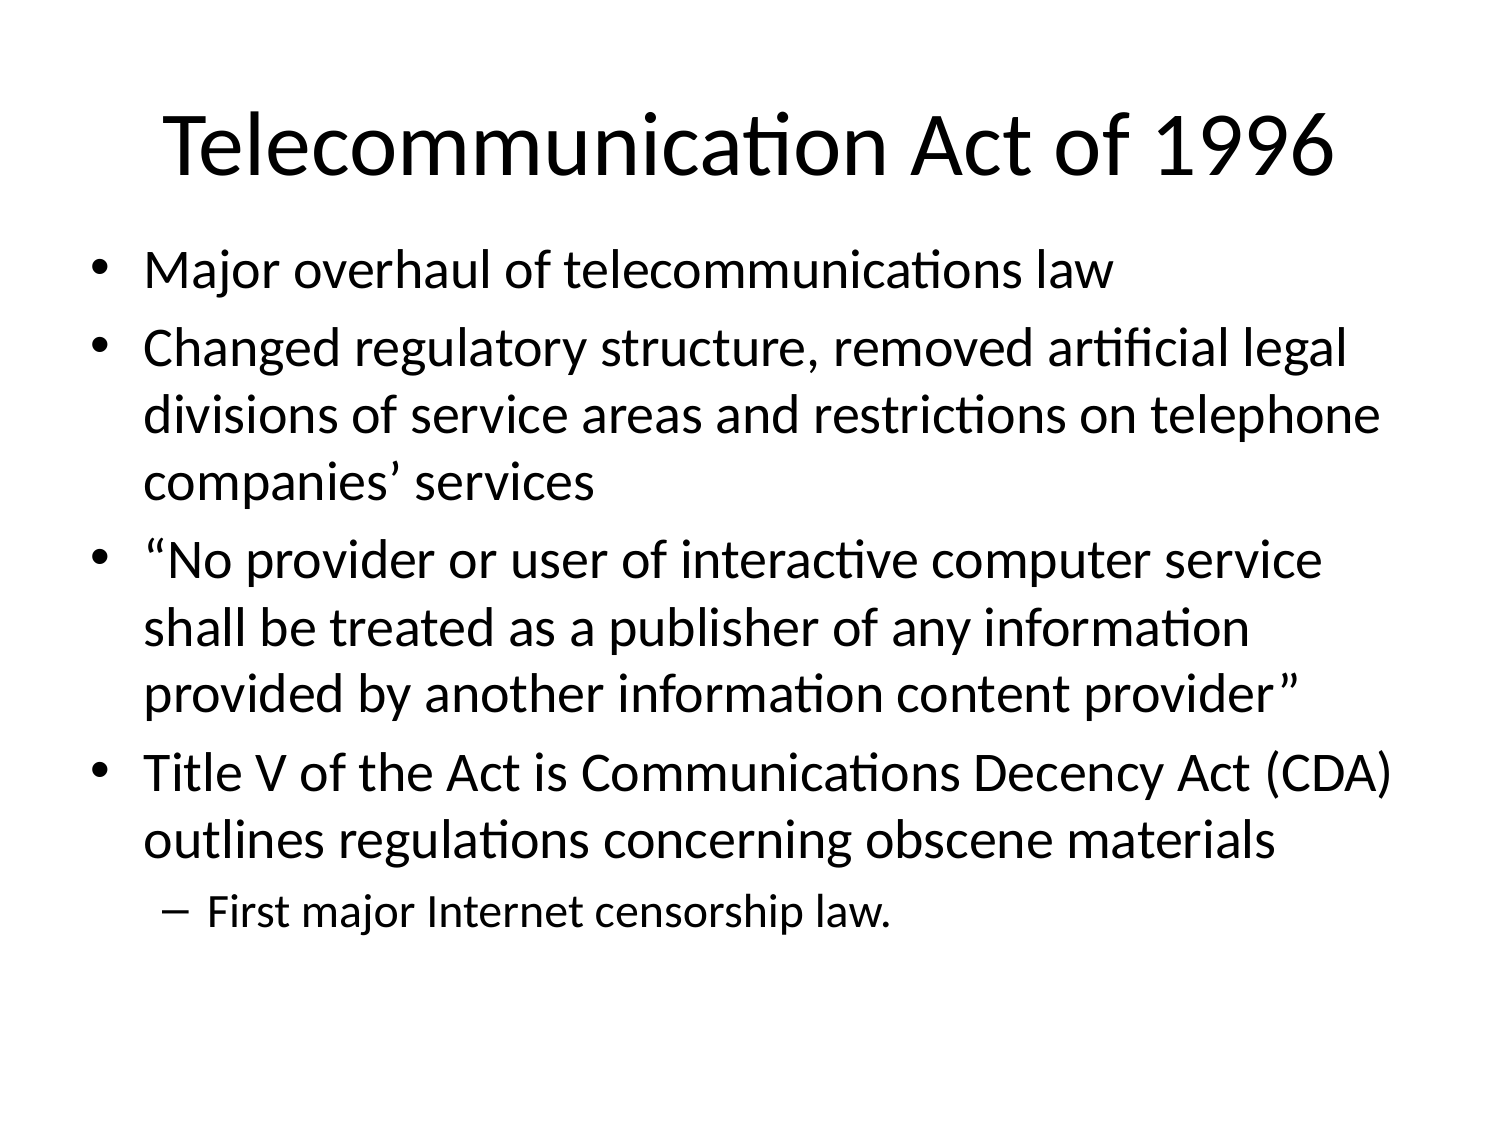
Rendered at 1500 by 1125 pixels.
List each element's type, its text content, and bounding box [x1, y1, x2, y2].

list Major overhaul of telecommunications law Changed regulatory structure, removed artificial legal divisions of service areas and restrictions on telephone companies’ services “No provider or user of interactive computer service shall be treated as a publisher of any information provided by another information content provider” Title V of the Act is Communications Decency Act (CDA) outlines regulations concerning obscene materials First major Internet censorship law. [75, 224, 1425, 1005]
title Telecommunication Act of 1996 [75, 45, 1425, 224]
